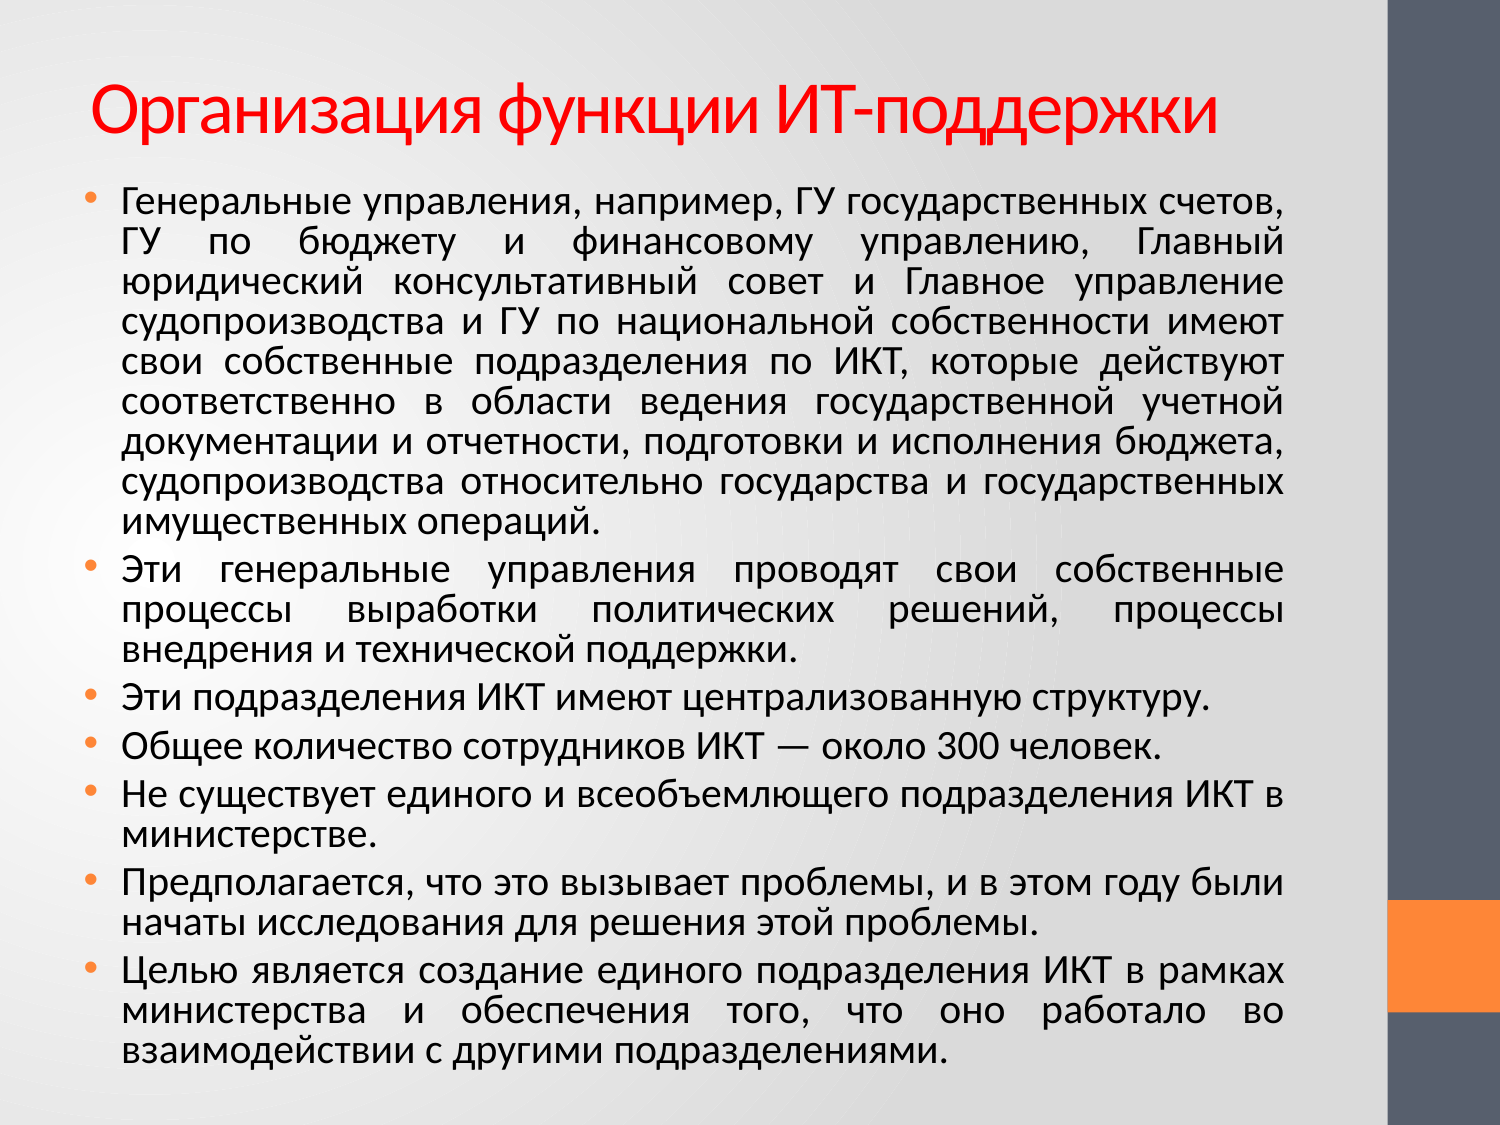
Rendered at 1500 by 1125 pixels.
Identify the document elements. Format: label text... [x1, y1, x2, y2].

title Организация функции ИТ-поддержки [75, 45, 1325, 163]
list Генеральные управления, например, ГУ государственных счетов, ГУ по бюджету и финансовому управлению, Главный юридический консультативный совет и Главное управление судопроизводства и ГУ по национальной собственности имеют свои собственные подразделения по ИКТ, которые действуют соответственно в области ведения государственной учетной документации и отчетности, подготовки и исполнения бюджета, судопроизводства относительно государства и государственных имущественных операций. Эти генеральные управления проводят свои собственные процессы выработки политических решений, процессы внедрения и технической поддержки. Эти подразделения ИКТ имеют централизованную структуру. Общее количество сотрудников ИКТ — около 300 человек. Не существует единого и всеобъемлющего подразделения ИКТ в министерстве. Предполагается, что это вызывает проблемы, и в этом году были начаты исследования для решения этой проблемы. Целью является создание единого подразделения ИКТ в рамках министерства и обеспечения того, что оно работало во взаимодействии с другими подразделениями. [49, 174, 1301, 963]
